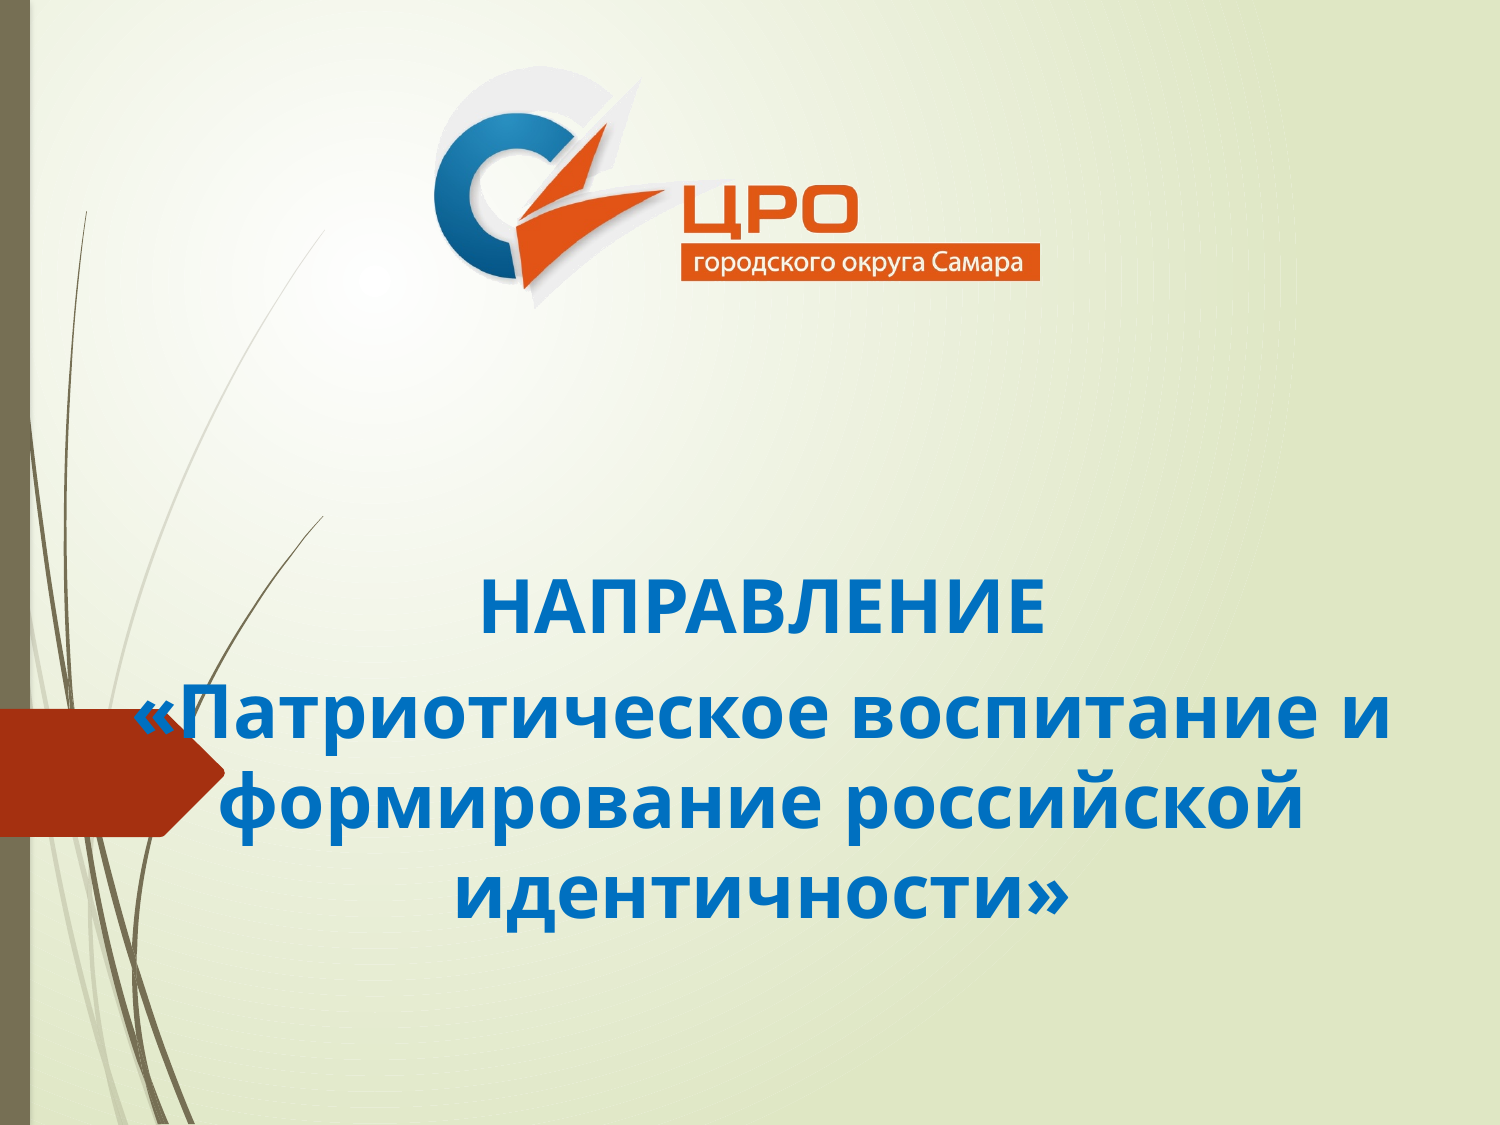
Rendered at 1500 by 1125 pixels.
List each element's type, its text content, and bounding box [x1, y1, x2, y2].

picture [430, 66, 1040, 310]
text_box НАПРАВЛЕНИЕ «Патриотическое воспитание и формирование российской идентичности» [112, 550, 1413, 1047]
